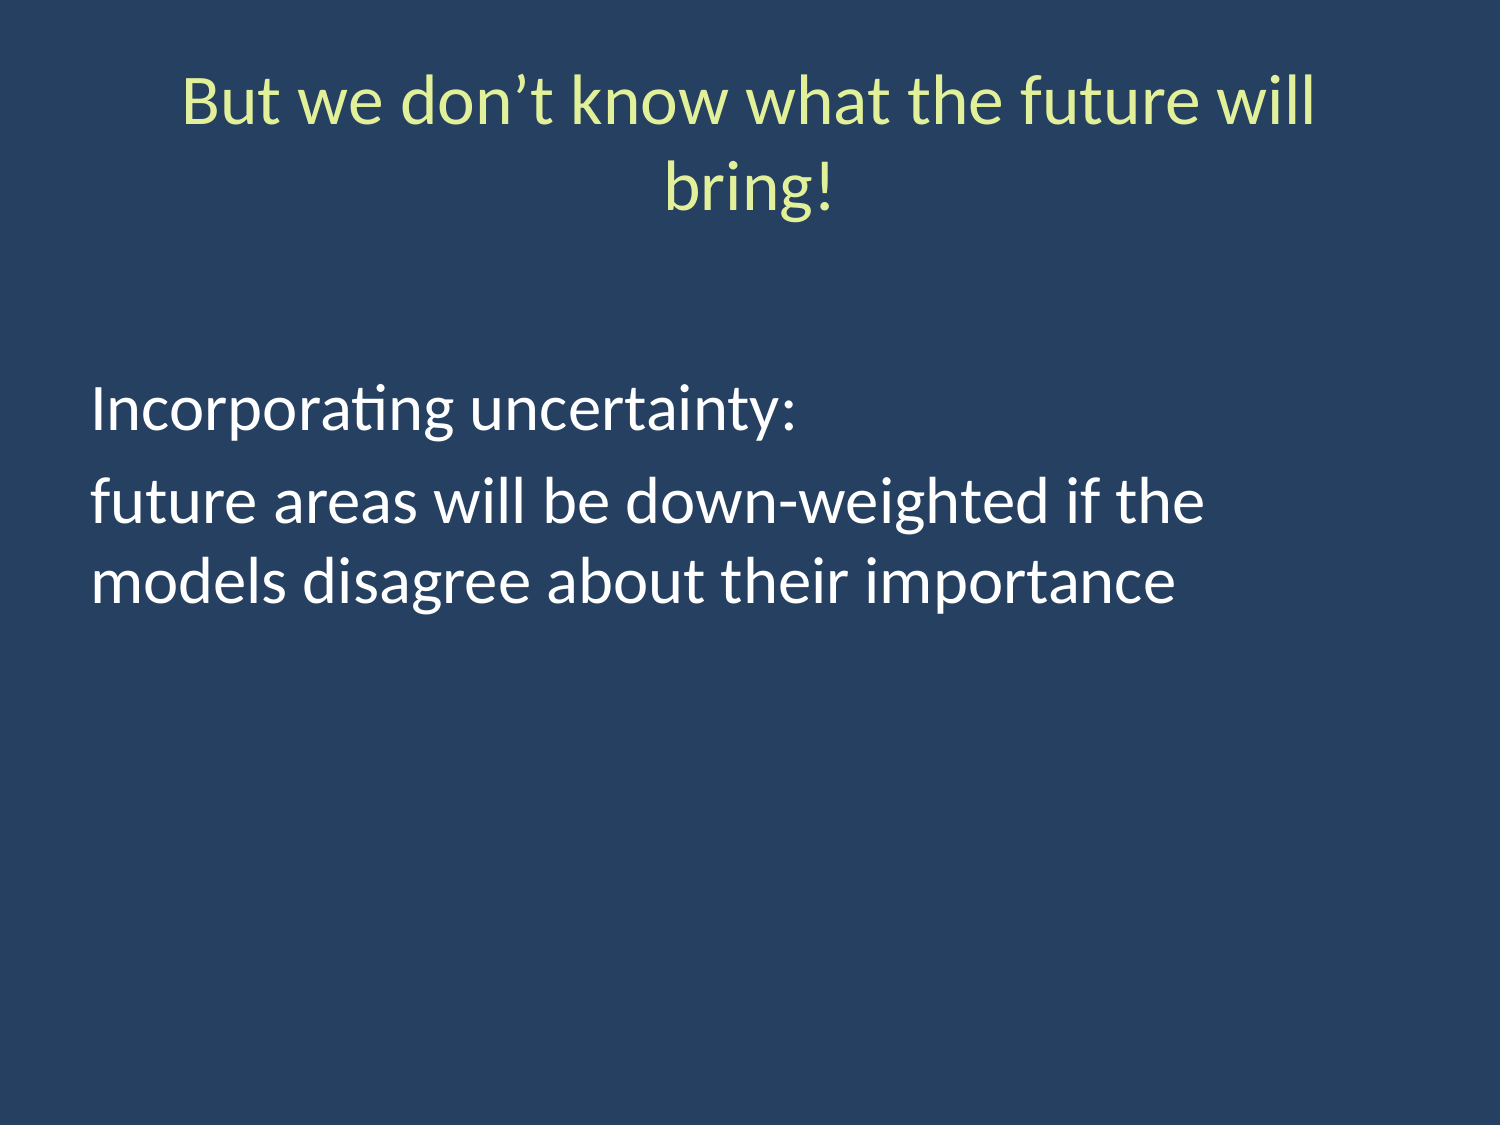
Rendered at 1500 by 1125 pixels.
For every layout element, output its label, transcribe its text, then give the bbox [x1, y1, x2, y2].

list Incorporating uncertainty: future areas will be down-weighted if the models disagree about their importance [75, 262, 1425, 1005]
title But we don’t know what the future will bring! [75, 45, 1425, 233]
